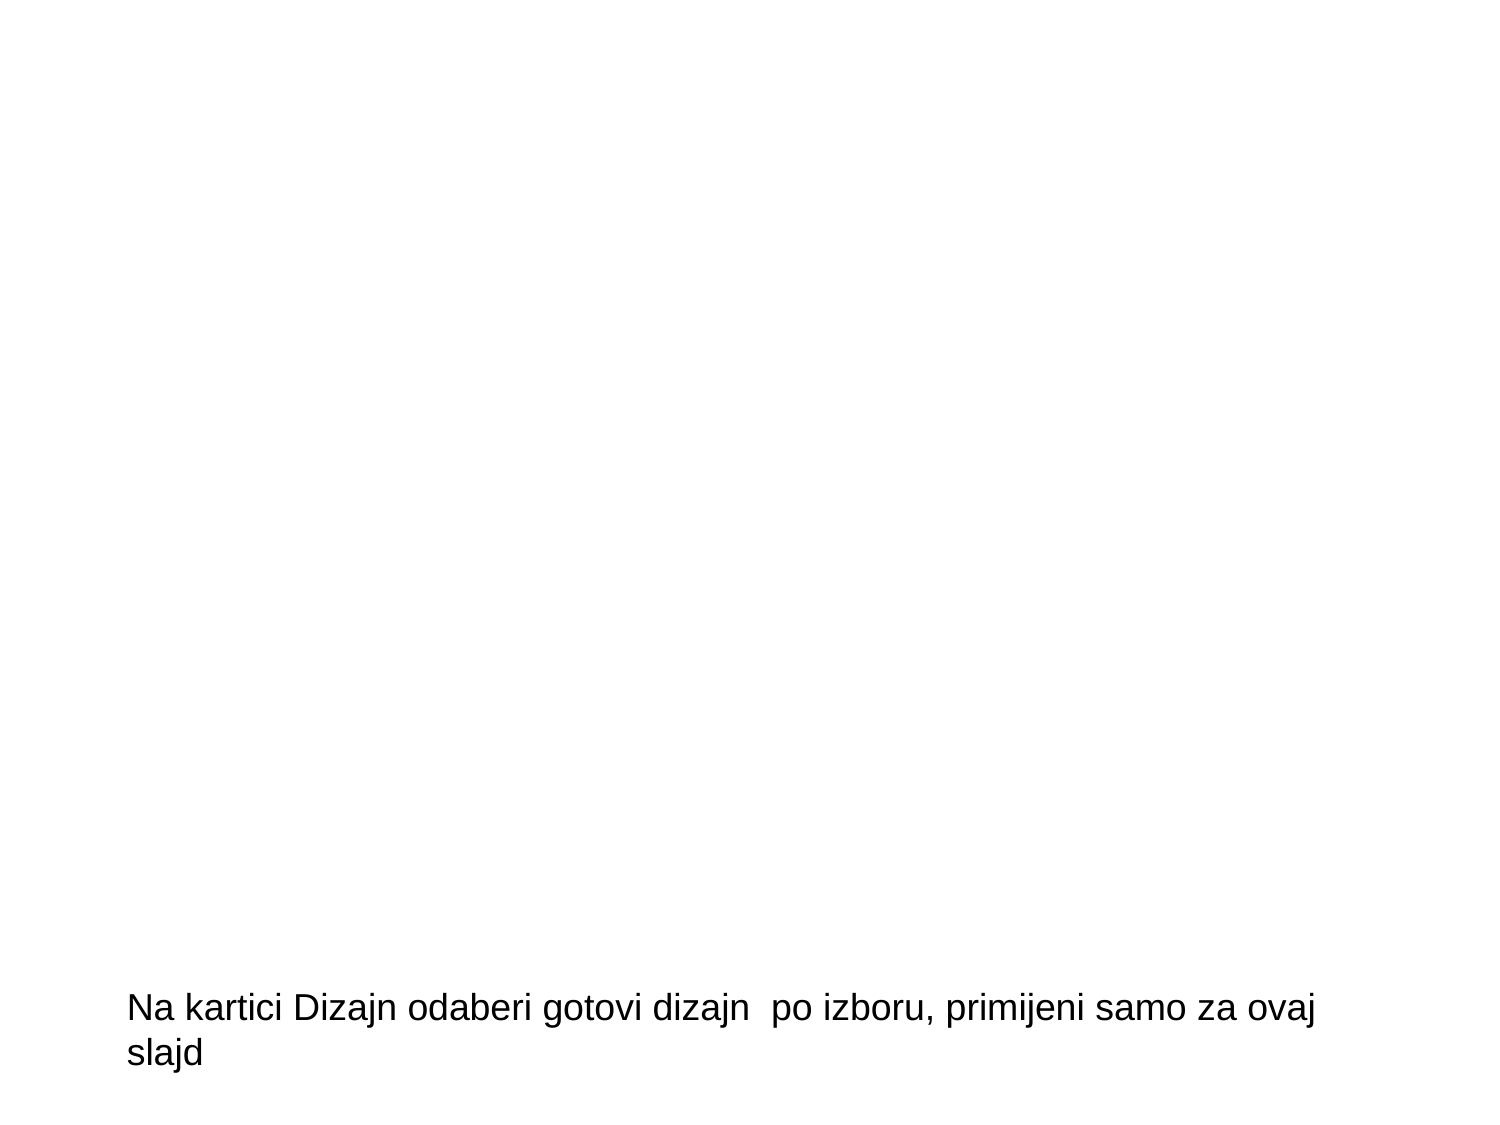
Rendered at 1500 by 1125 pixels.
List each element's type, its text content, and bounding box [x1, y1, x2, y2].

text_box Na kartici Dizajn odaberi gotovi dizajn po izboru, primijeni samo za ovaj slajd [112, 975, 1336, 1081]
